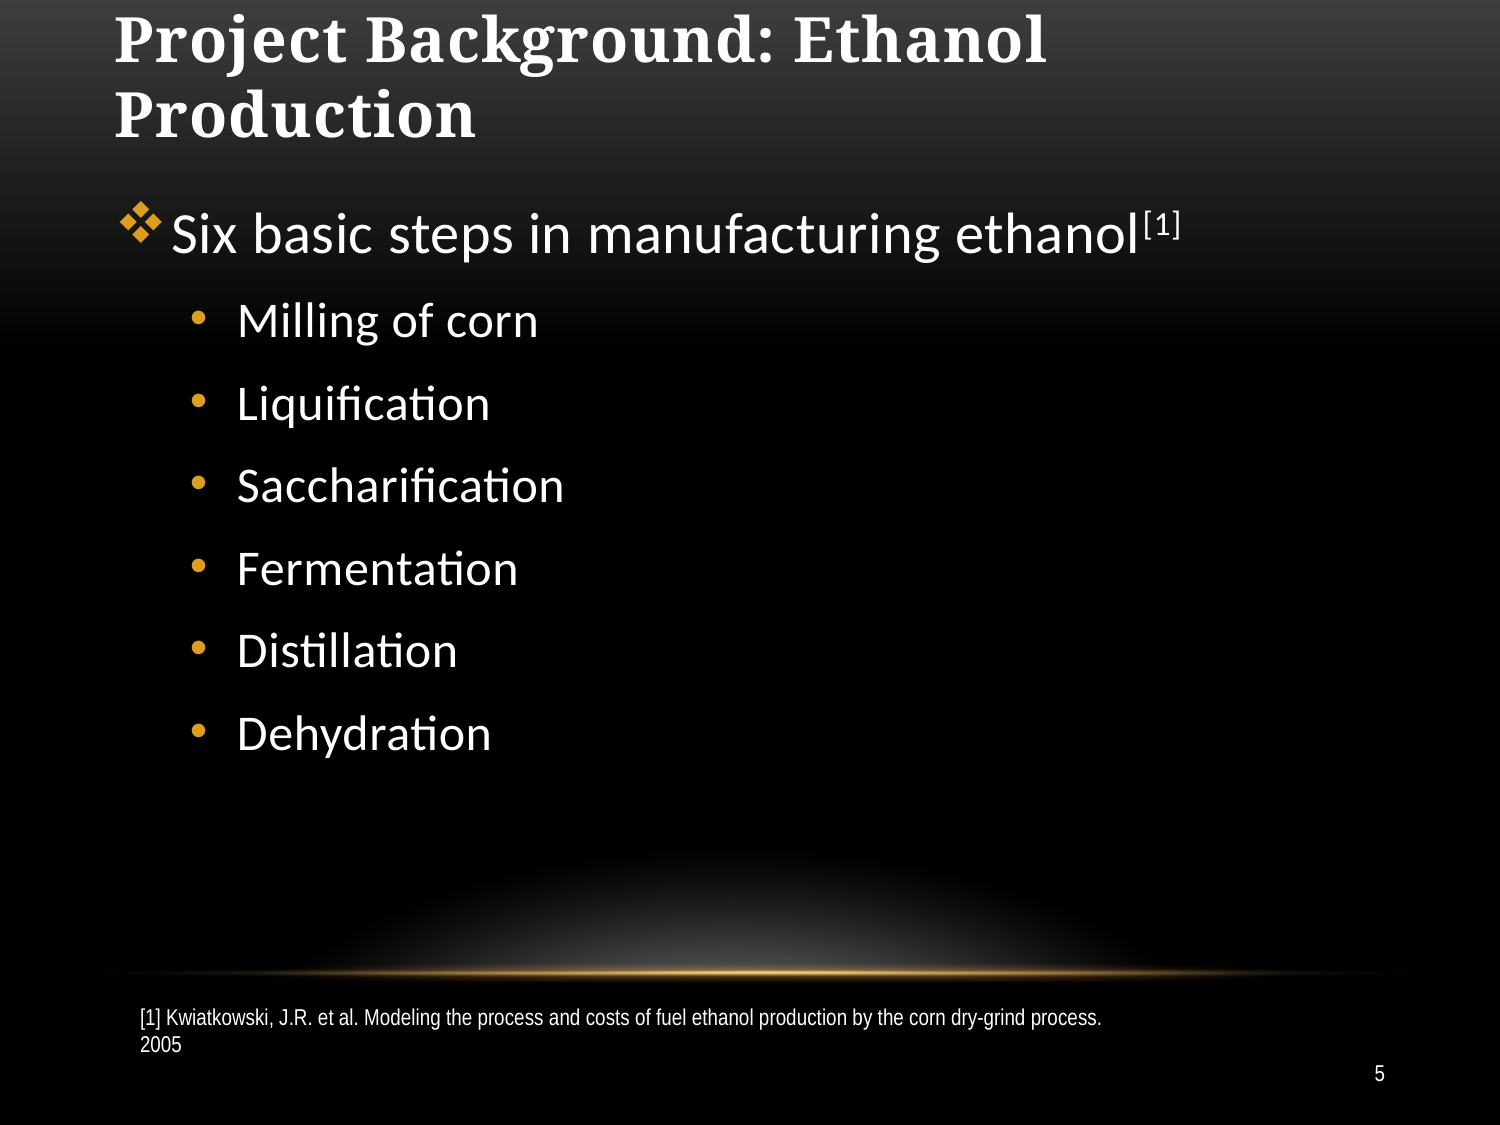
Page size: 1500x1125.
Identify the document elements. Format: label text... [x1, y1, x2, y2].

slide_number 5 [1237, 1042, 1400, 1103]
picture [0, 0, 1500, 1125]
list Six basic steps in manufacturing ethanol[1] Milling of corn Liquification Saccharification Fermentation Distillation Dehydration [99, 187, 1400, 938]
title Project Background: Ethanol Production [99, 50, 1400, 158]
text_box [1] Kwiatkowski, J.R. et al. Modeling the process and costs of fuel ethanol production by the corn dry-grind process. 2005 [125, 995, 1159, 1065]
